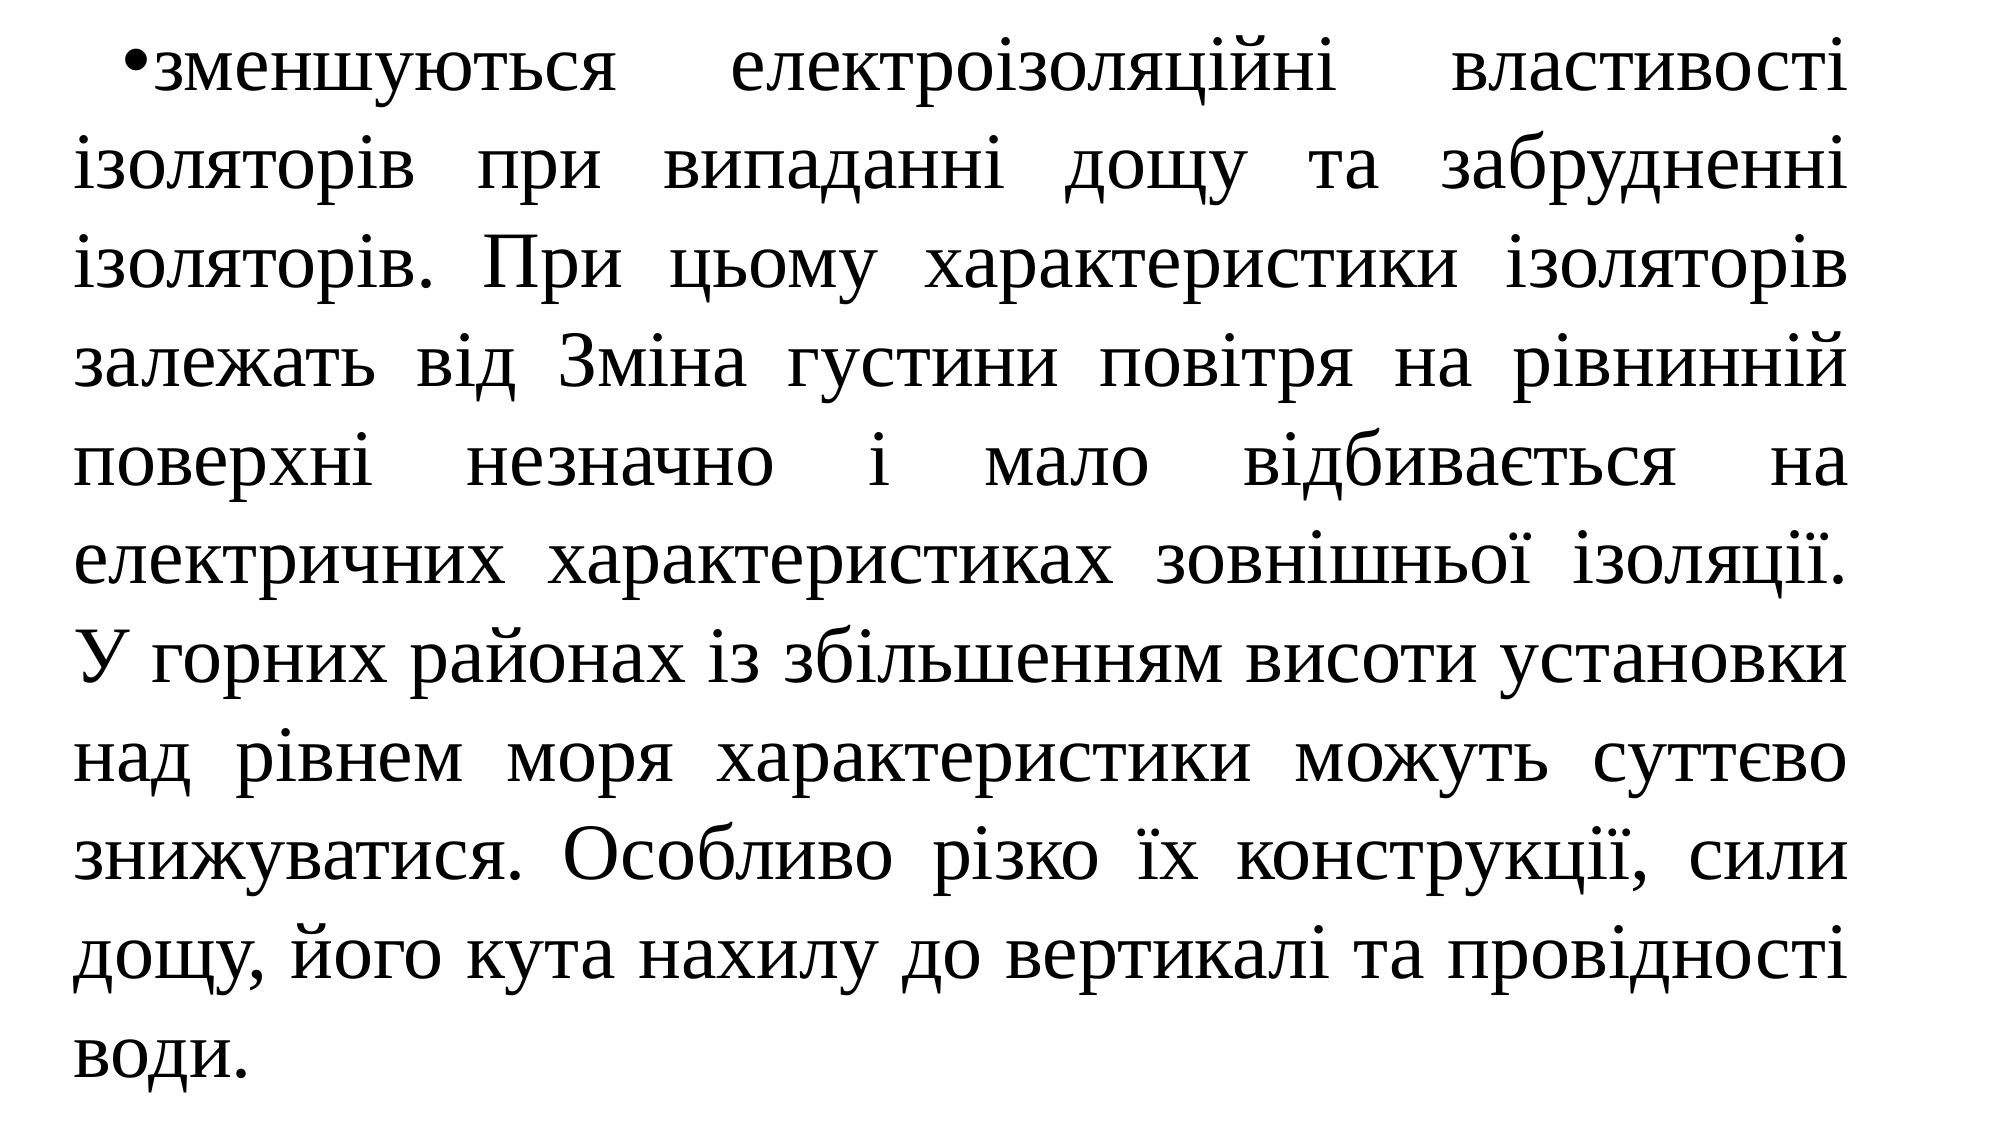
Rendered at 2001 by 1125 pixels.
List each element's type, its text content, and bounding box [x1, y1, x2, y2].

list зменшуються електроізоляційні властивості ізоляторів при випаданні дощу та забрудненні ізоляторів. При цьому характеристики ізоляторів залежать від Зміна густини повітря на рівнинній поверхні незначно і мало відбивається на електричних характеристиках зовнішньої ізоляції. У горних районах із збільшенням висоти установки над рівнем моря характеристики можуть суттєво знижуватися. Особливо різко їх конструкції, сили дощу, його кута нахилу до вертикалі та провідності води. [22, 0, 1978, 1108]
